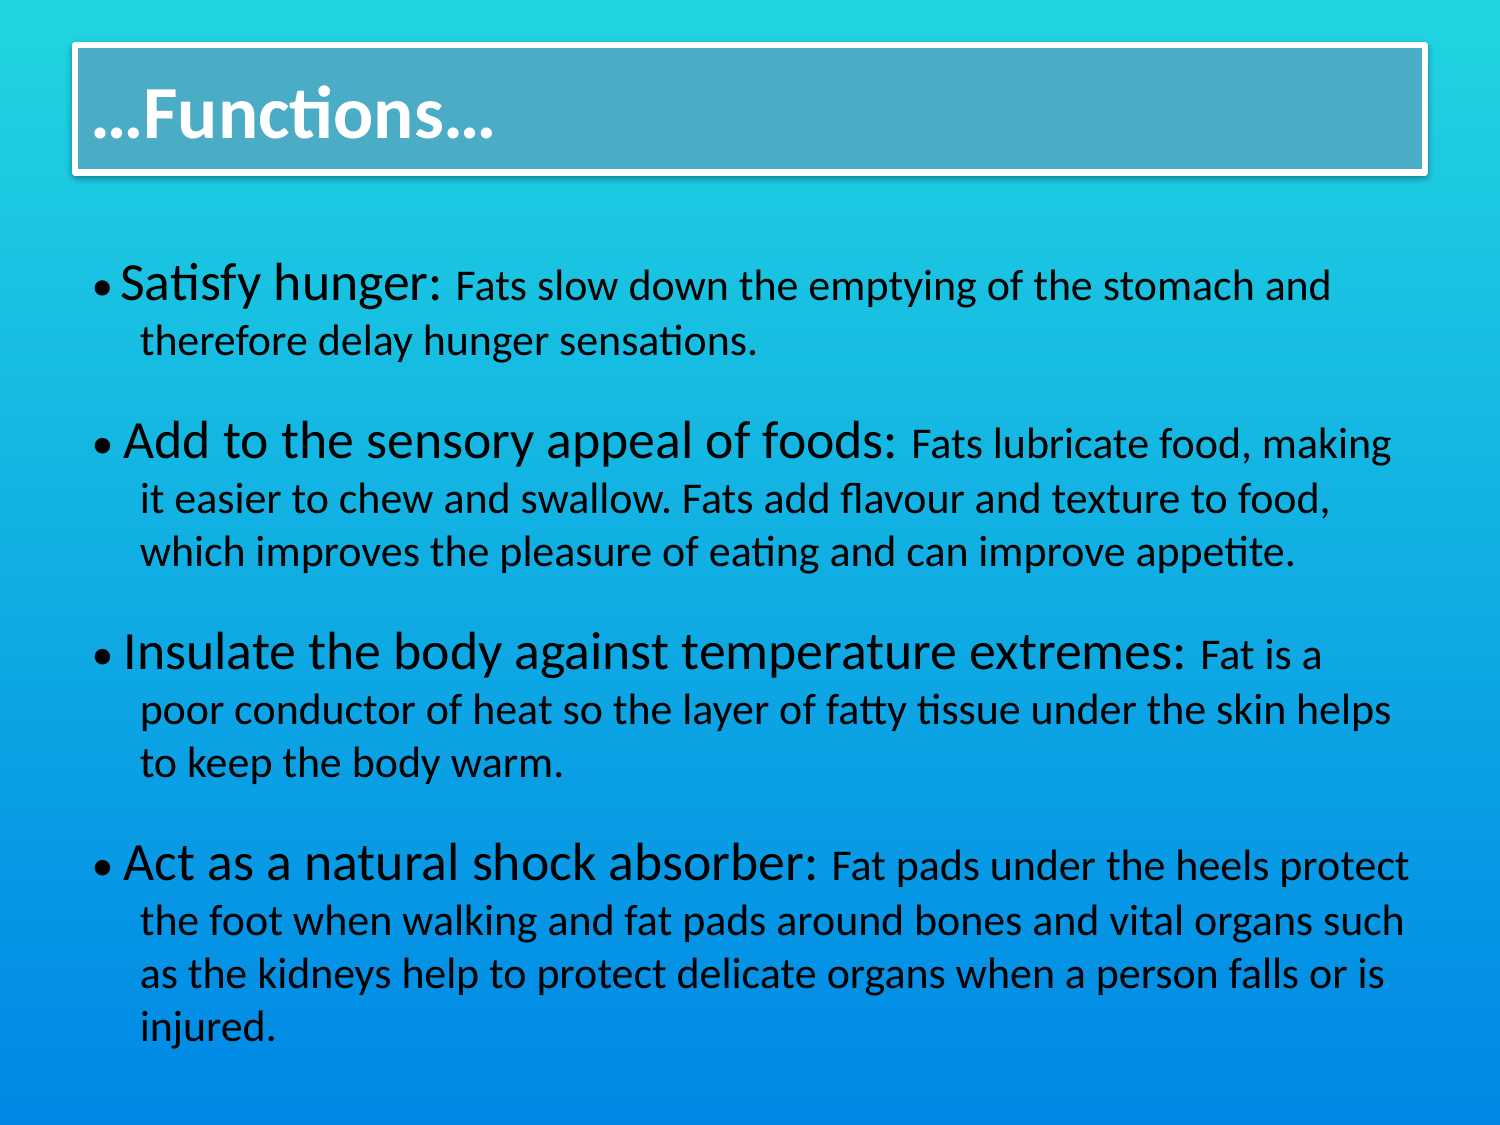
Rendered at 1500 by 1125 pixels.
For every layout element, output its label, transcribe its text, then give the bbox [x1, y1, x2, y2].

title …Functions… [72, 42, 1428, 176]
list • Satisfy hunger: Fats slow down the emptying of the stomach and therefore delay hunger sensations. • Add to the sensory appeal of foods: Fats lubricate food, making it easier to chew and swallow. Fats add flavour and texture to food, which improves the pleasure of eating and can improve appetite. • Insulate the body against temperature extremes: Fat is a poor conductor of heat so the layer of fatty tissue under the skin helps to keep the body warm. • Act as a natural shock absorber: Fat pads under the heels protect the foot when walking and fat pads around bones and vital organs such as the kidneys help to protect delicate organs when a person falls or is injured. [76, 239, 1427, 1125]
